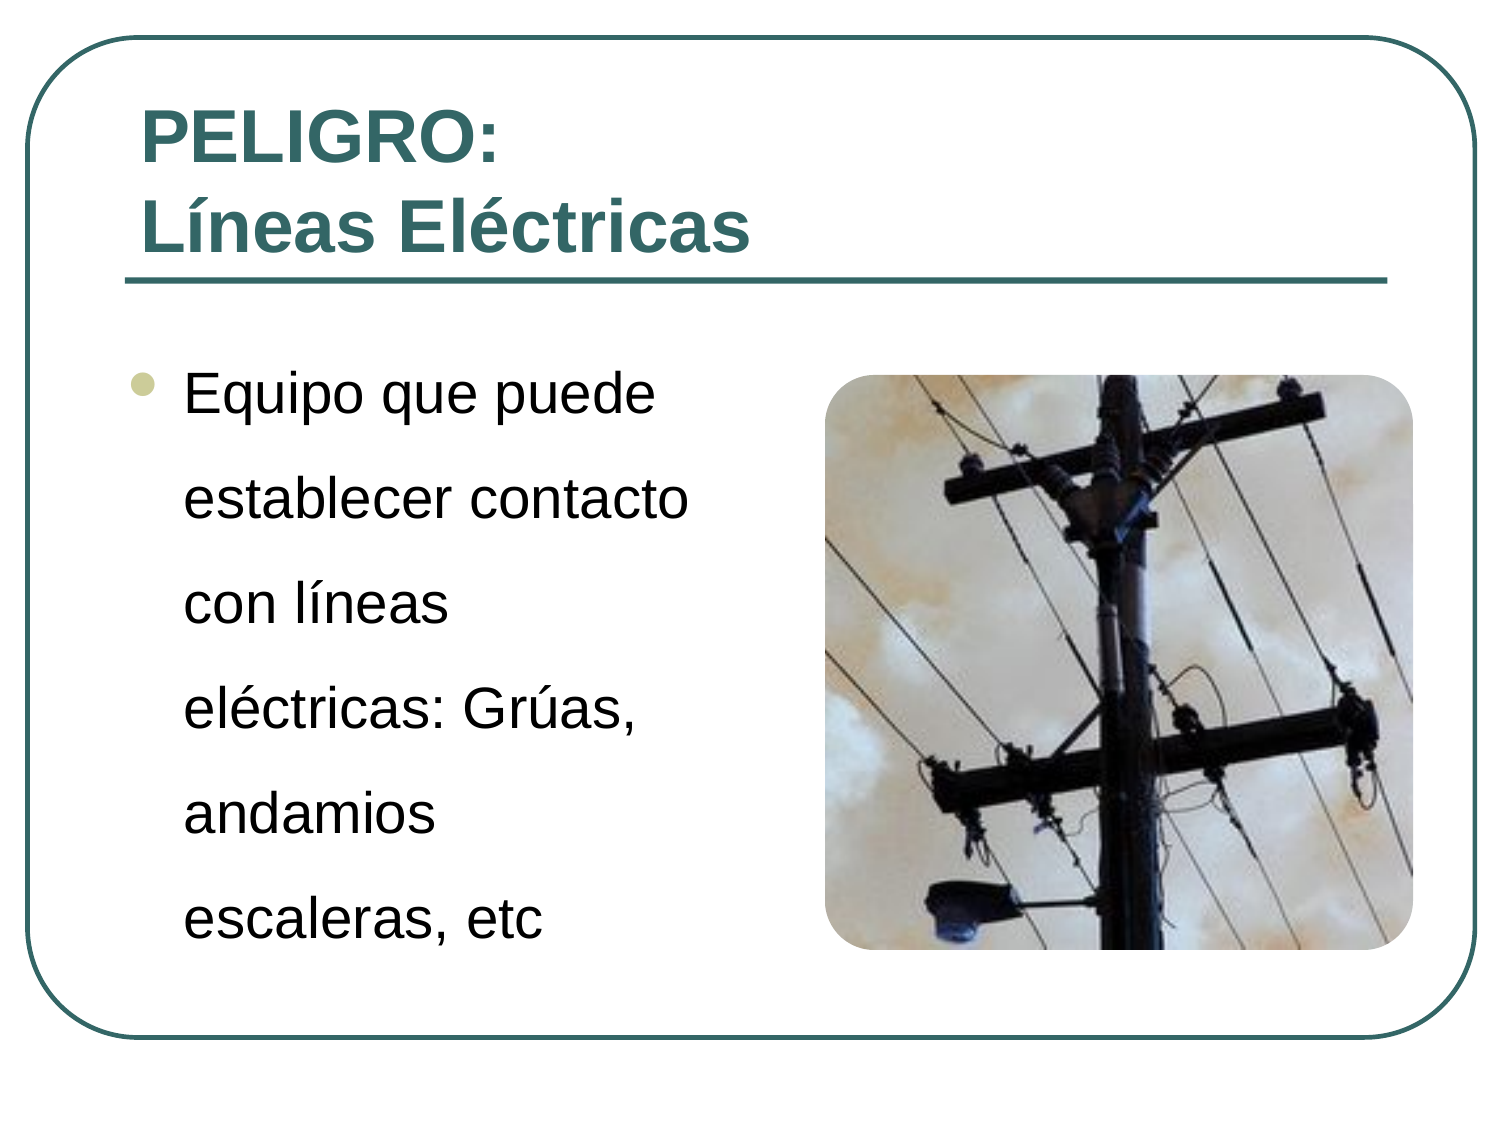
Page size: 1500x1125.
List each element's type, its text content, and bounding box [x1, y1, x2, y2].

list Equipo que puede establecer contacto con líneas eléctricas: Grúas, andamios escaleras, etc [112, 312, 732, 976]
title PELIGRO: Líneas Eléctricas [124, 0, 1388, 276]
picture [824, 374, 1414, 951]
